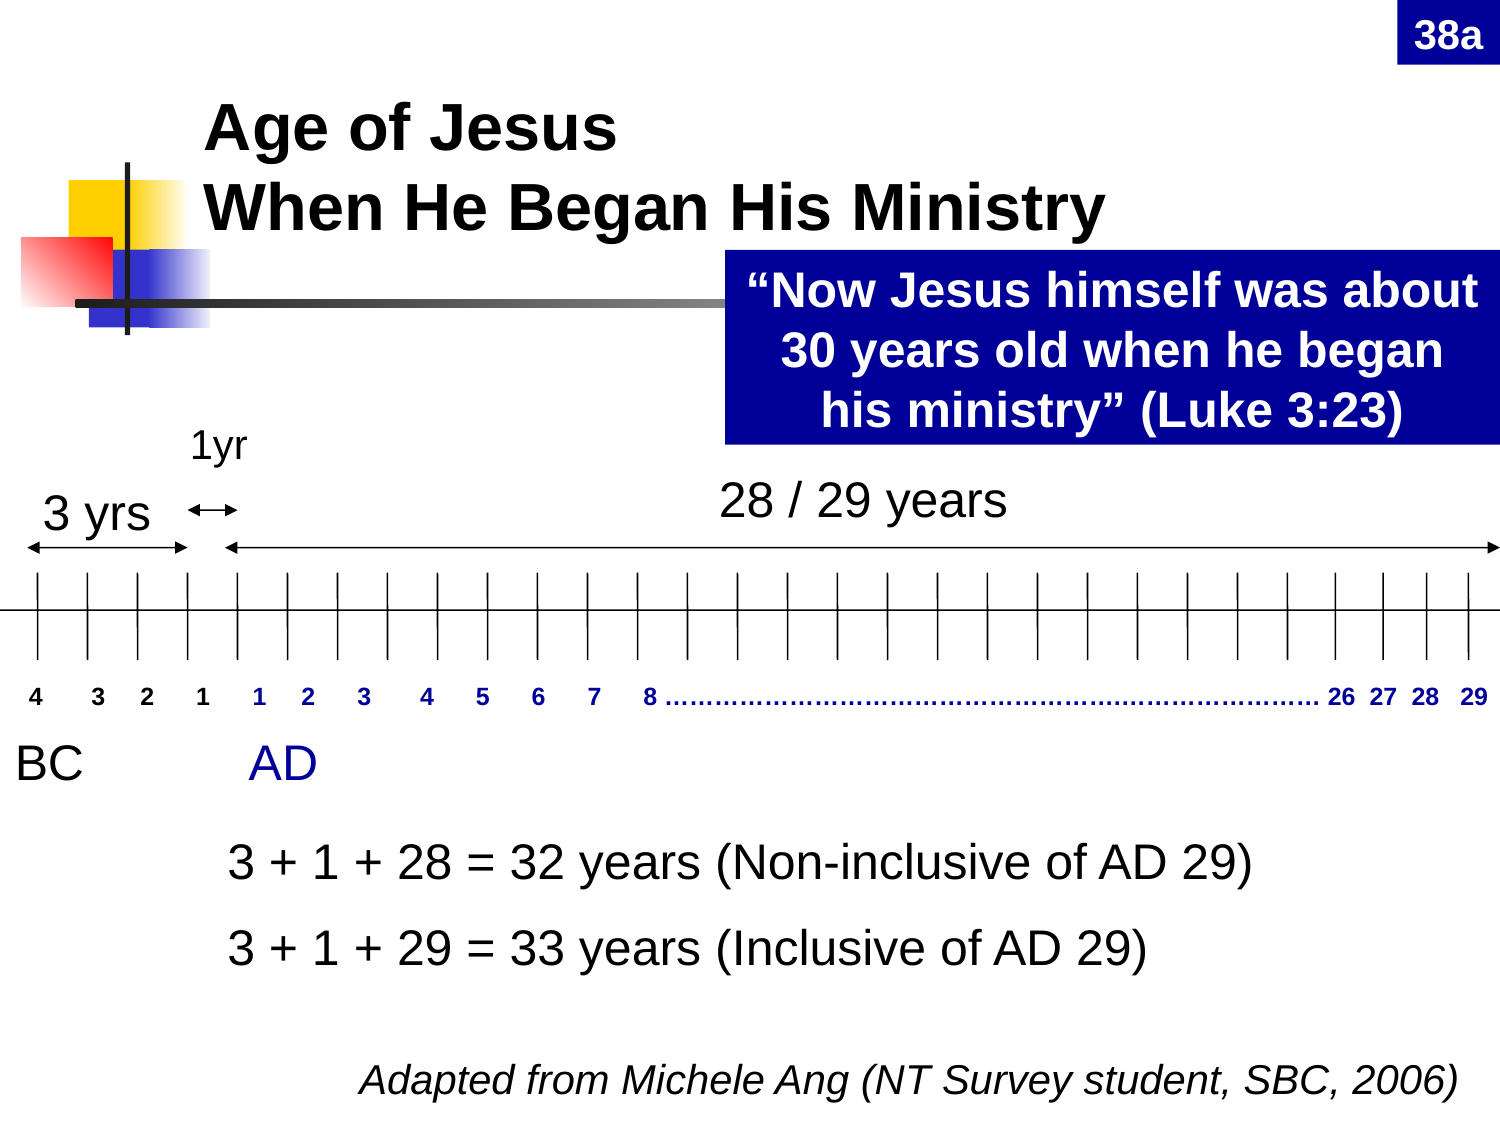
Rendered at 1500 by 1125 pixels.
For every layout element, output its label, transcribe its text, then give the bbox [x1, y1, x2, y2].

text_box 3 yrs [0, 472, 175, 548]
text_box 4 3 2 1 1 2 3 4 5 6 7 8 ……………………………………………….…………………… 26 27 28 29 [0, 672, 1500, 718]
text_box 28 / 29 years [237, 460, 1490, 535]
text_box [225, 541, 1500, 554]
text_box 1yr [174, 410, 288, 475]
text_box 38a [1397, 0, 1500, 65]
text_box “Now Jesus himself was about 30 years old when he began his ministry” (Luke 3:23) [725, 249, 1500, 445]
title Age of Jesus When He Began His Ministry [188, 101, 1468, 252]
text_box Adapted from Michele Ang (NT Survey student, SBC, 2006) [0, 1045, 1475, 1111]
text_box [27, 548, 40, 554]
text_box [187, 503, 237, 517]
text_box BC AD [0, 722, 613, 798]
text_box [175, 541, 188, 554]
text_box 3 + 1 + 28 = 32 years (Non-inclusive of AD 29) 3 + 1 + 29 = 33 years (Inclusive of AD 29) [212, 822, 1300, 983]
